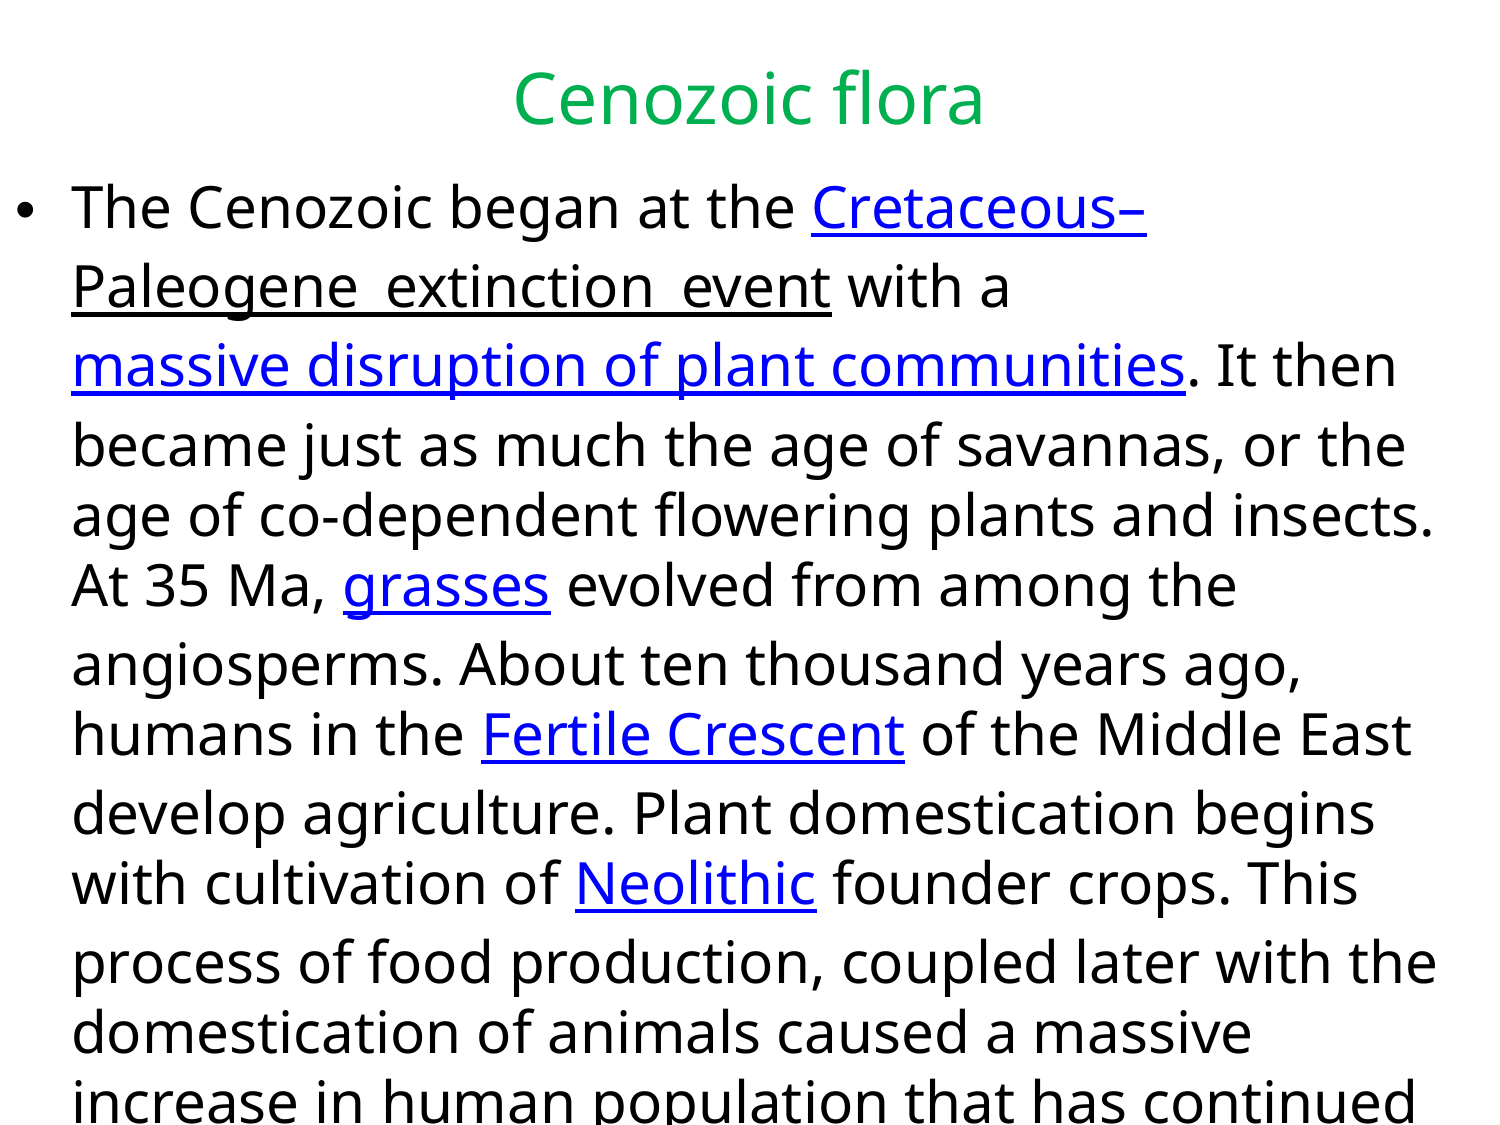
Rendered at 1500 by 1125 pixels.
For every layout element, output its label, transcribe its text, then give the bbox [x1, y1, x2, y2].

title Cenozoic flora [75, 45, 1425, 162]
list The Cenozoic began at the Cretaceous–Paleogene_extinction_event with a massive disruption of plant communities. It then became just as much the age of savannas, or the age of co-dependent flowering plants and insects. At 35 Ma, grasses evolved from among the angiosperms. About ten thousand years ago, humans in the Fertile Crescent of the Middle East develop agriculture. Plant domestication begins with cultivation of Neolithic founder crops. This process of food production, coupled later with the domestication of animals caused a massive increase in human population that has continued to the present. [0, 162, 1463, 1005]
